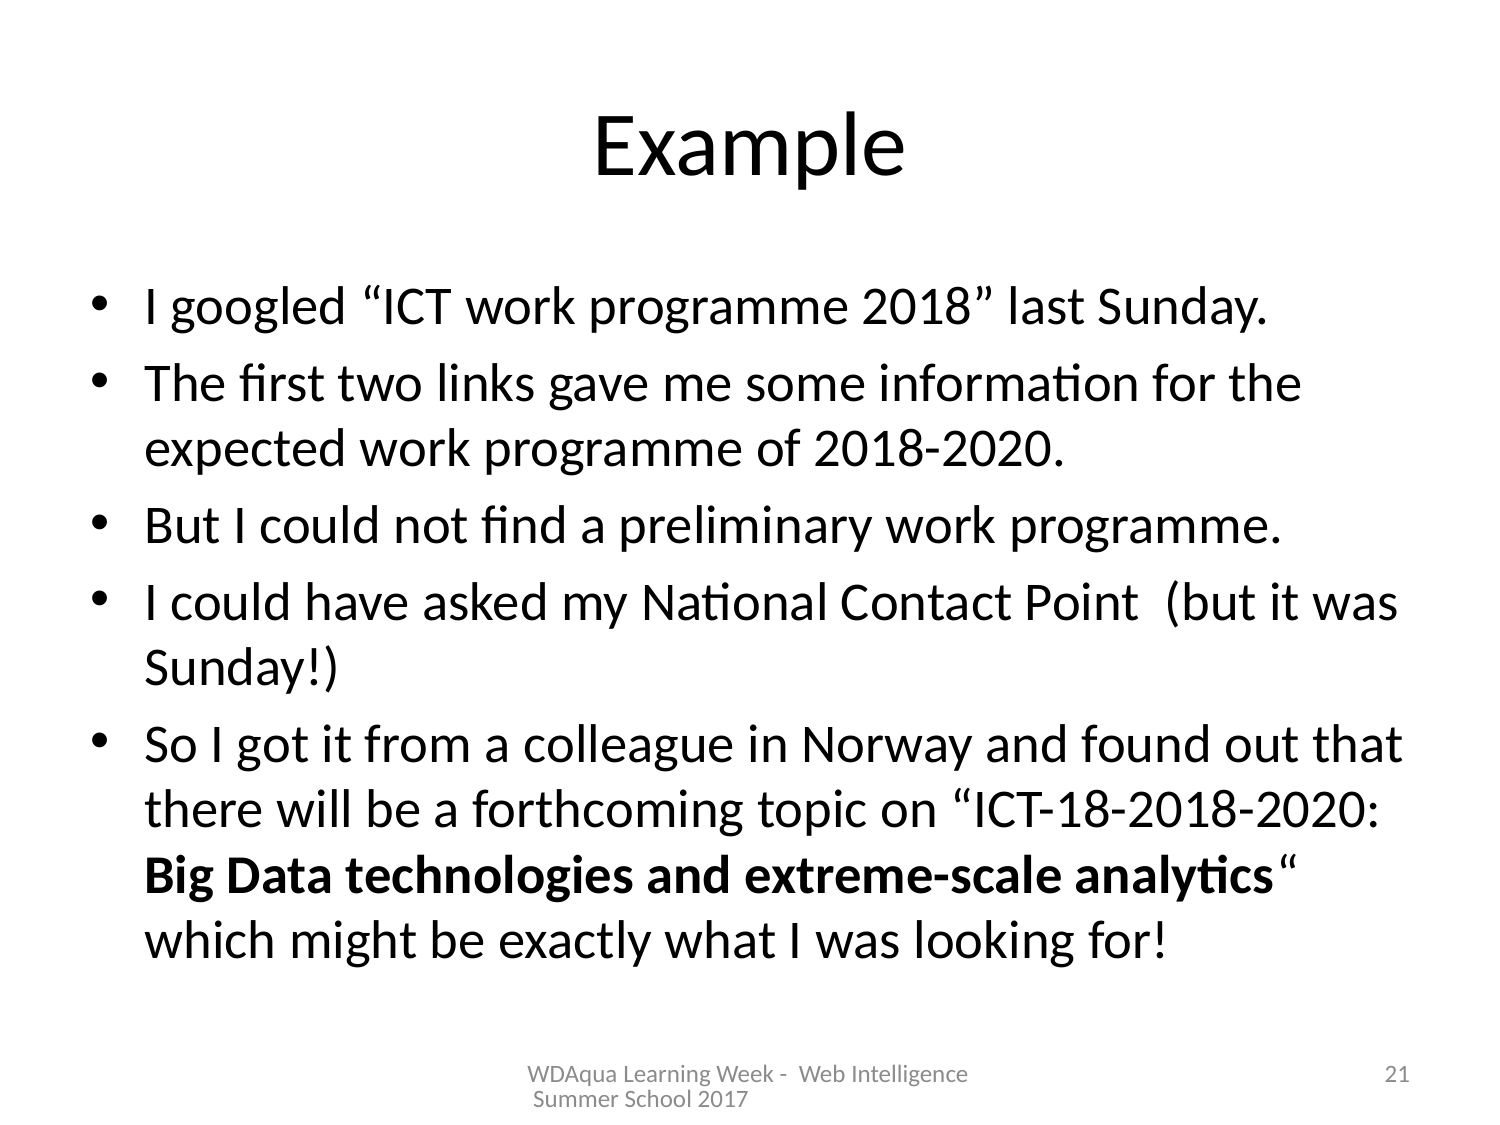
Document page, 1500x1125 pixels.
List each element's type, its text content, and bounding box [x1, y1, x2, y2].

list I googled “ICT work programme 2018” last Sunday. The first two links gave me some information for the expected work programme of 2018-2020. But I could not find a preliminary work programme. I could have asked my National Contact Point (but it was Sunday!) So I got it from a colleague in Norway and found out that there will be a forthcoming topic on “ICT-18-2018-2020: Big Data technologies and extreme-scale analytics“ which might be exactly what I was looking for! [75, 262, 1425, 1005]
slide_number 21 [1074, 1042, 1425, 1103]
footer WDAqua Learning Week - Web Intelligence Summer School 2017 [512, 1042, 988, 1103]
title Example [75, 45, 1425, 233]
